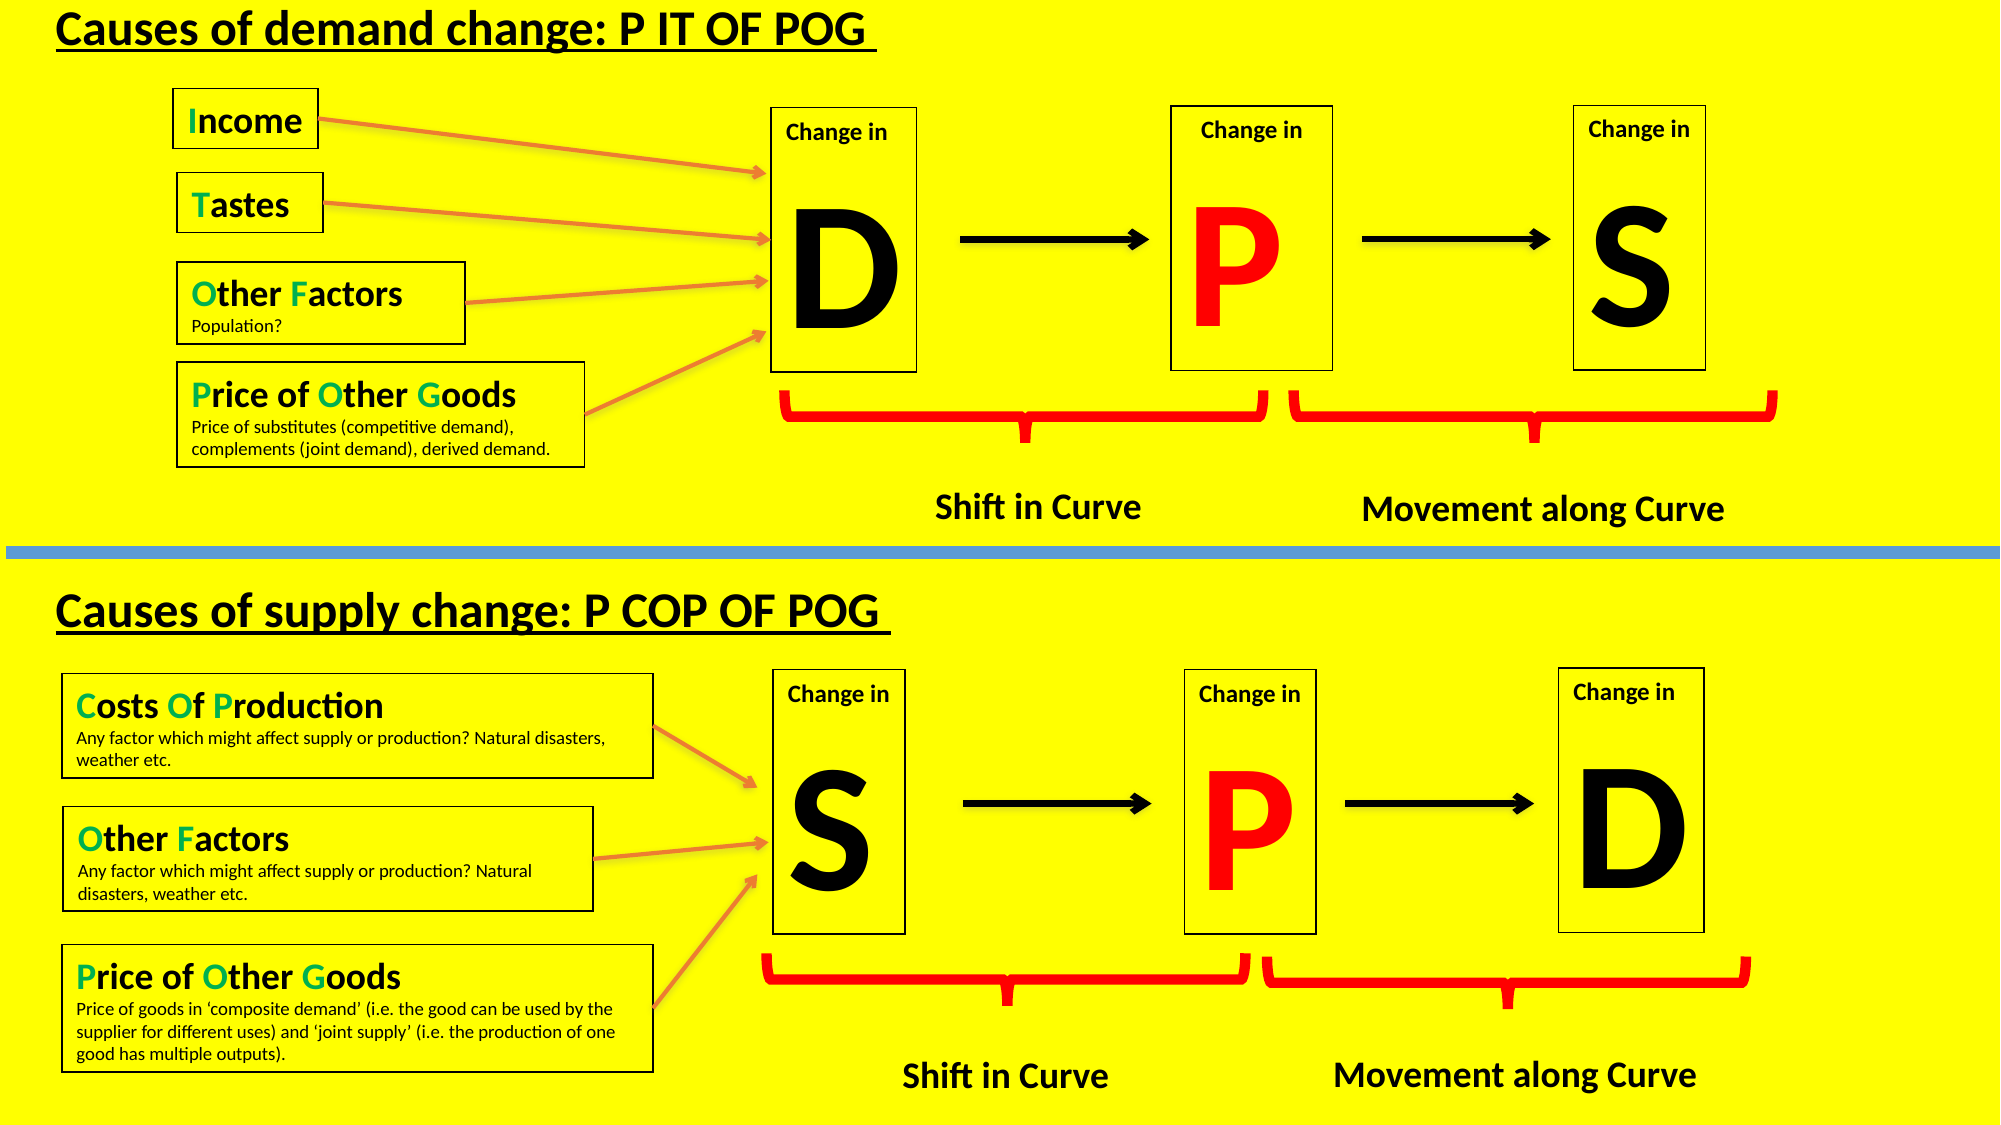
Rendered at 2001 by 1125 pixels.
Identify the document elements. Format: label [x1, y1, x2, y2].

text_box [40, 570, 1746, 1105]
text_box [40, 0, 1788, 537]
